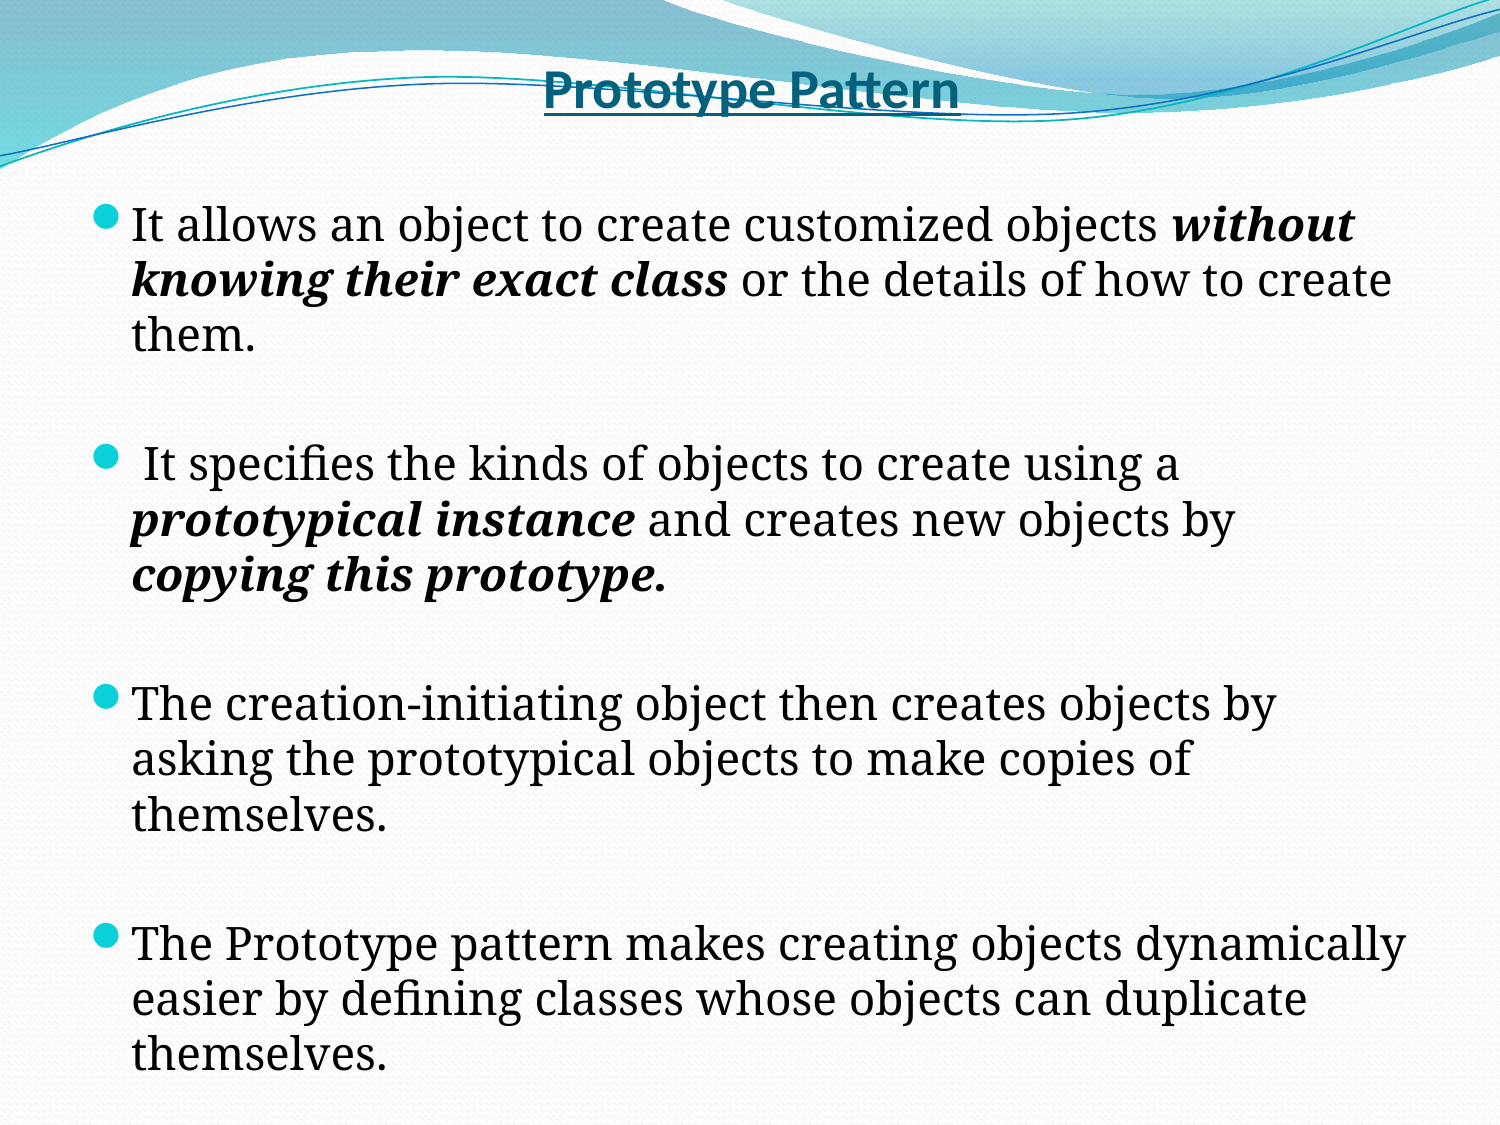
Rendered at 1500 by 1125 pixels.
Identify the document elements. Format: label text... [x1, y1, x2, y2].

title Prototype Pattern [75, 45, 1430, 187]
list It allows an object to create customized objects without knowing their exact class or the details of how to create them. It specifies the kinds of objects to create using a prototypical instance and creates new objects by copying this prototype. The creation-initiating object then creates objects by asking the prototypical objects to make copies of themselves. The Prototype pattern makes creating objects dynamically easier by defining classes whose objects can duplicate themselves. [75, 187, 1442, 1090]
